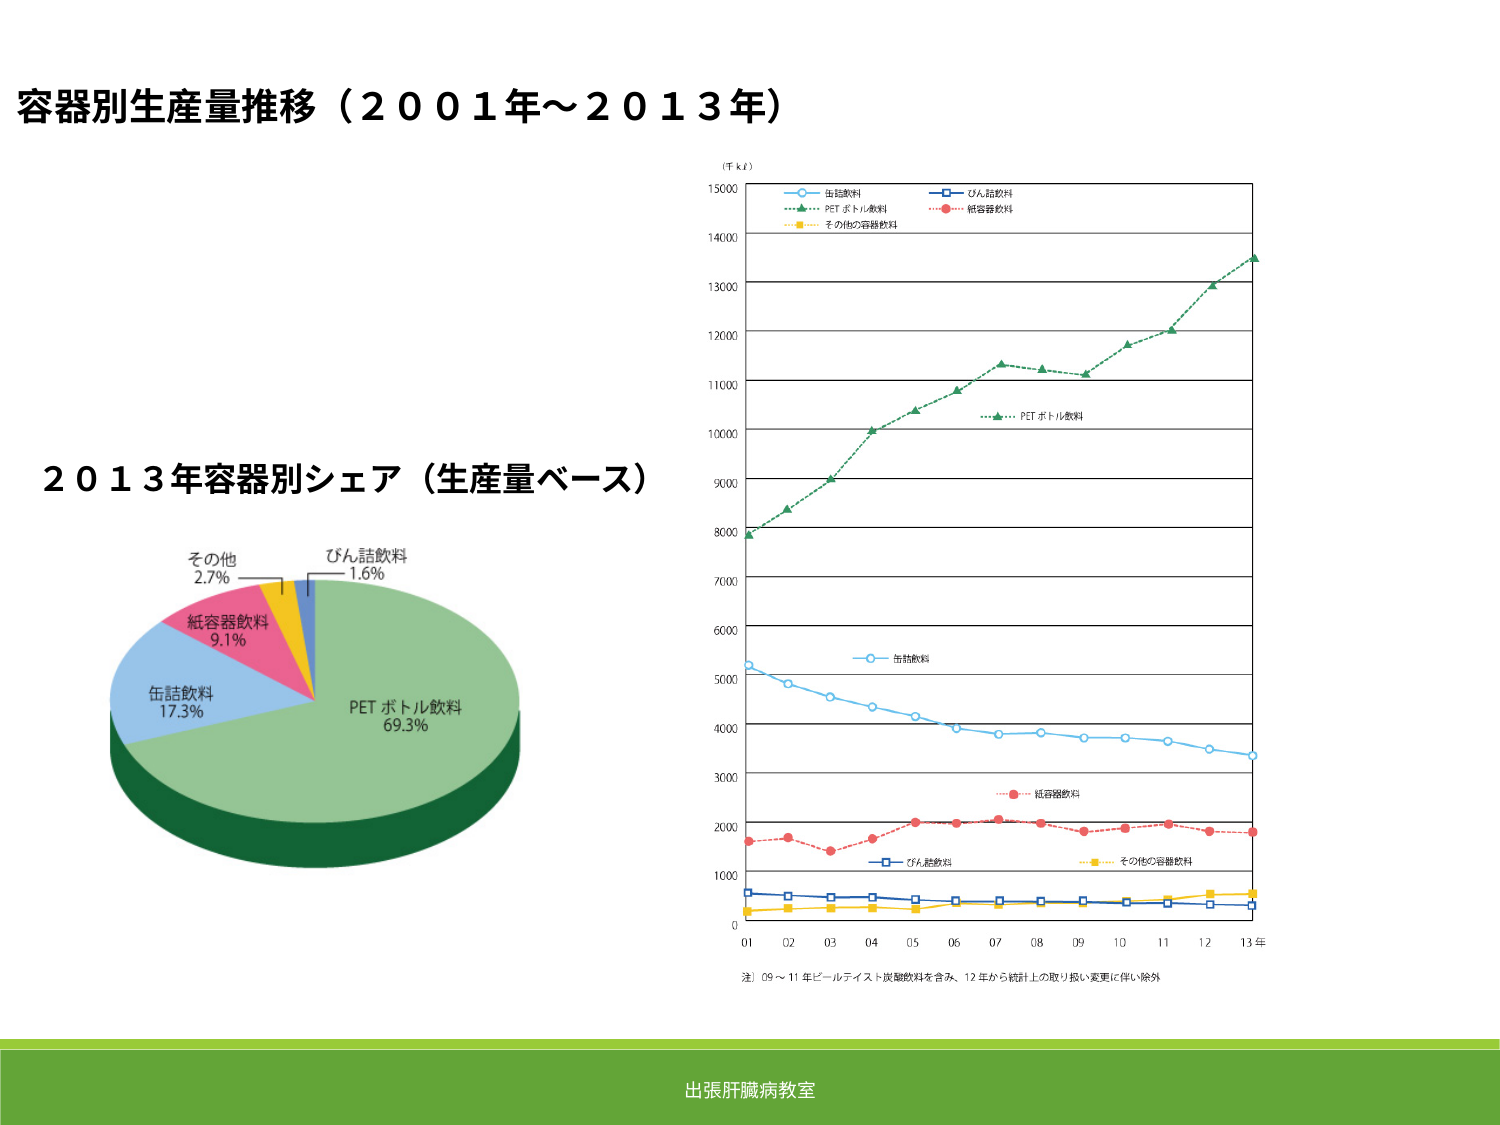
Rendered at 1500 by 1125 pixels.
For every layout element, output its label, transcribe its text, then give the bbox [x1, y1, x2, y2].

footer 出張肝臓病教室 [453, 1059, 1047, 1120]
picture [707, 160, 1267, 985]
picture [81, 546, 531, 888]
text_box ２０１３年容器別シェア（生産量ベース） [22, 451, 683, 506]
text_box 容器別生産量推移（２００１年～２０１３年） [2, 75, 820, 136]
